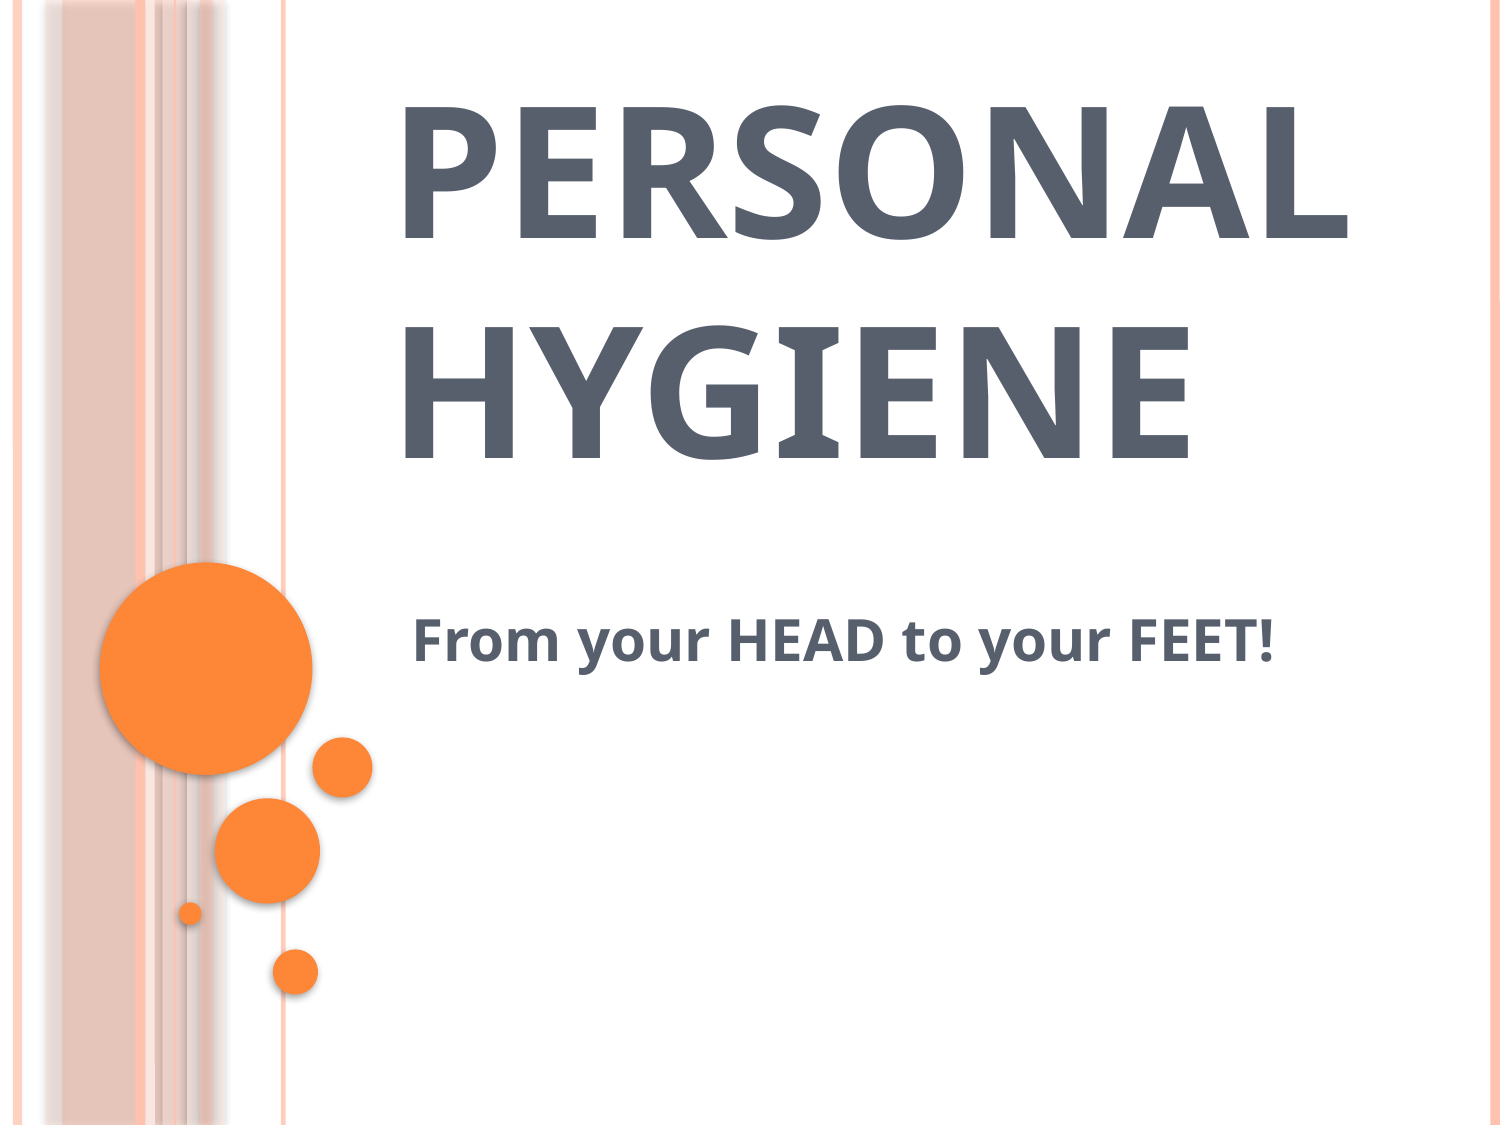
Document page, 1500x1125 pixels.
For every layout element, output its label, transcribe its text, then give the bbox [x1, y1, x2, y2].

subtitle From your HEAD to your FEET! [396, 595, 1465, 821]
title Personal Hygiene [375, 73, 1410, 503]
